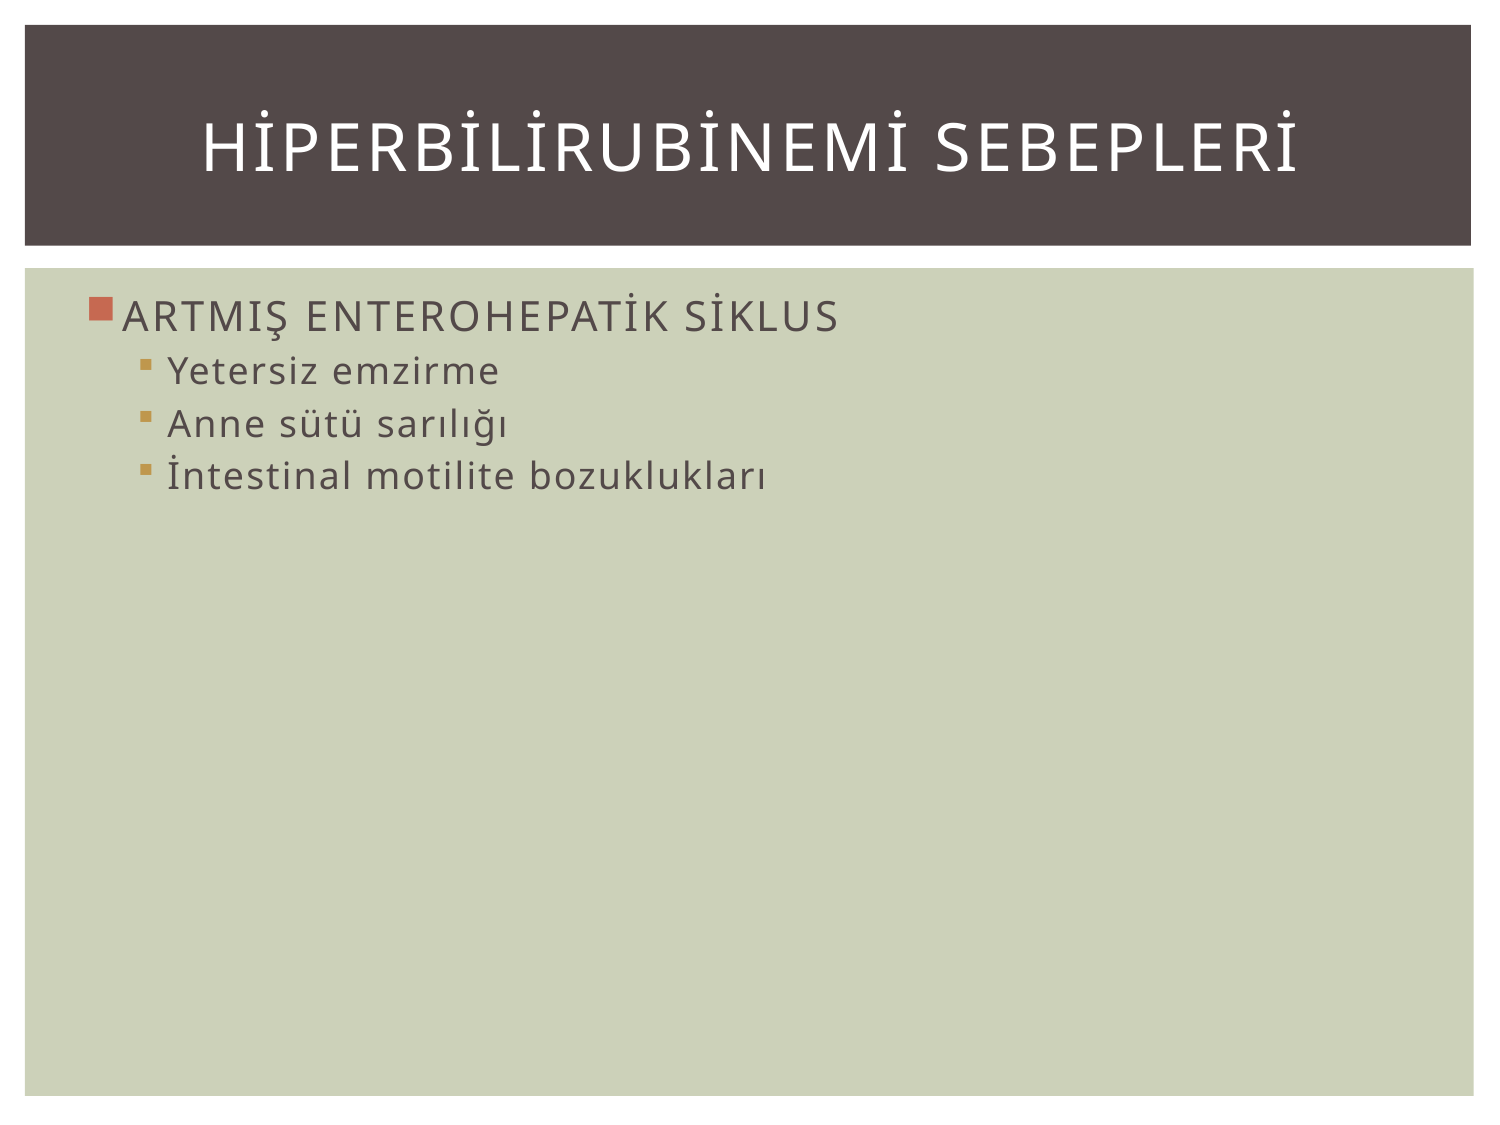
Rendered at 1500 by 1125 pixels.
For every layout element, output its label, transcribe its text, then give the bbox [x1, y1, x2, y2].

title Hİperbİlİrubİnemİ sebeplerİ [62, 58, 1438, 232]
list ARTMIŞ ENTEROHEPATİK SİKLUS Yetersiz emzirme Anne sütü sarılığı İntestinal motilite bozuklukları [62, 281, 1442, 1005]
